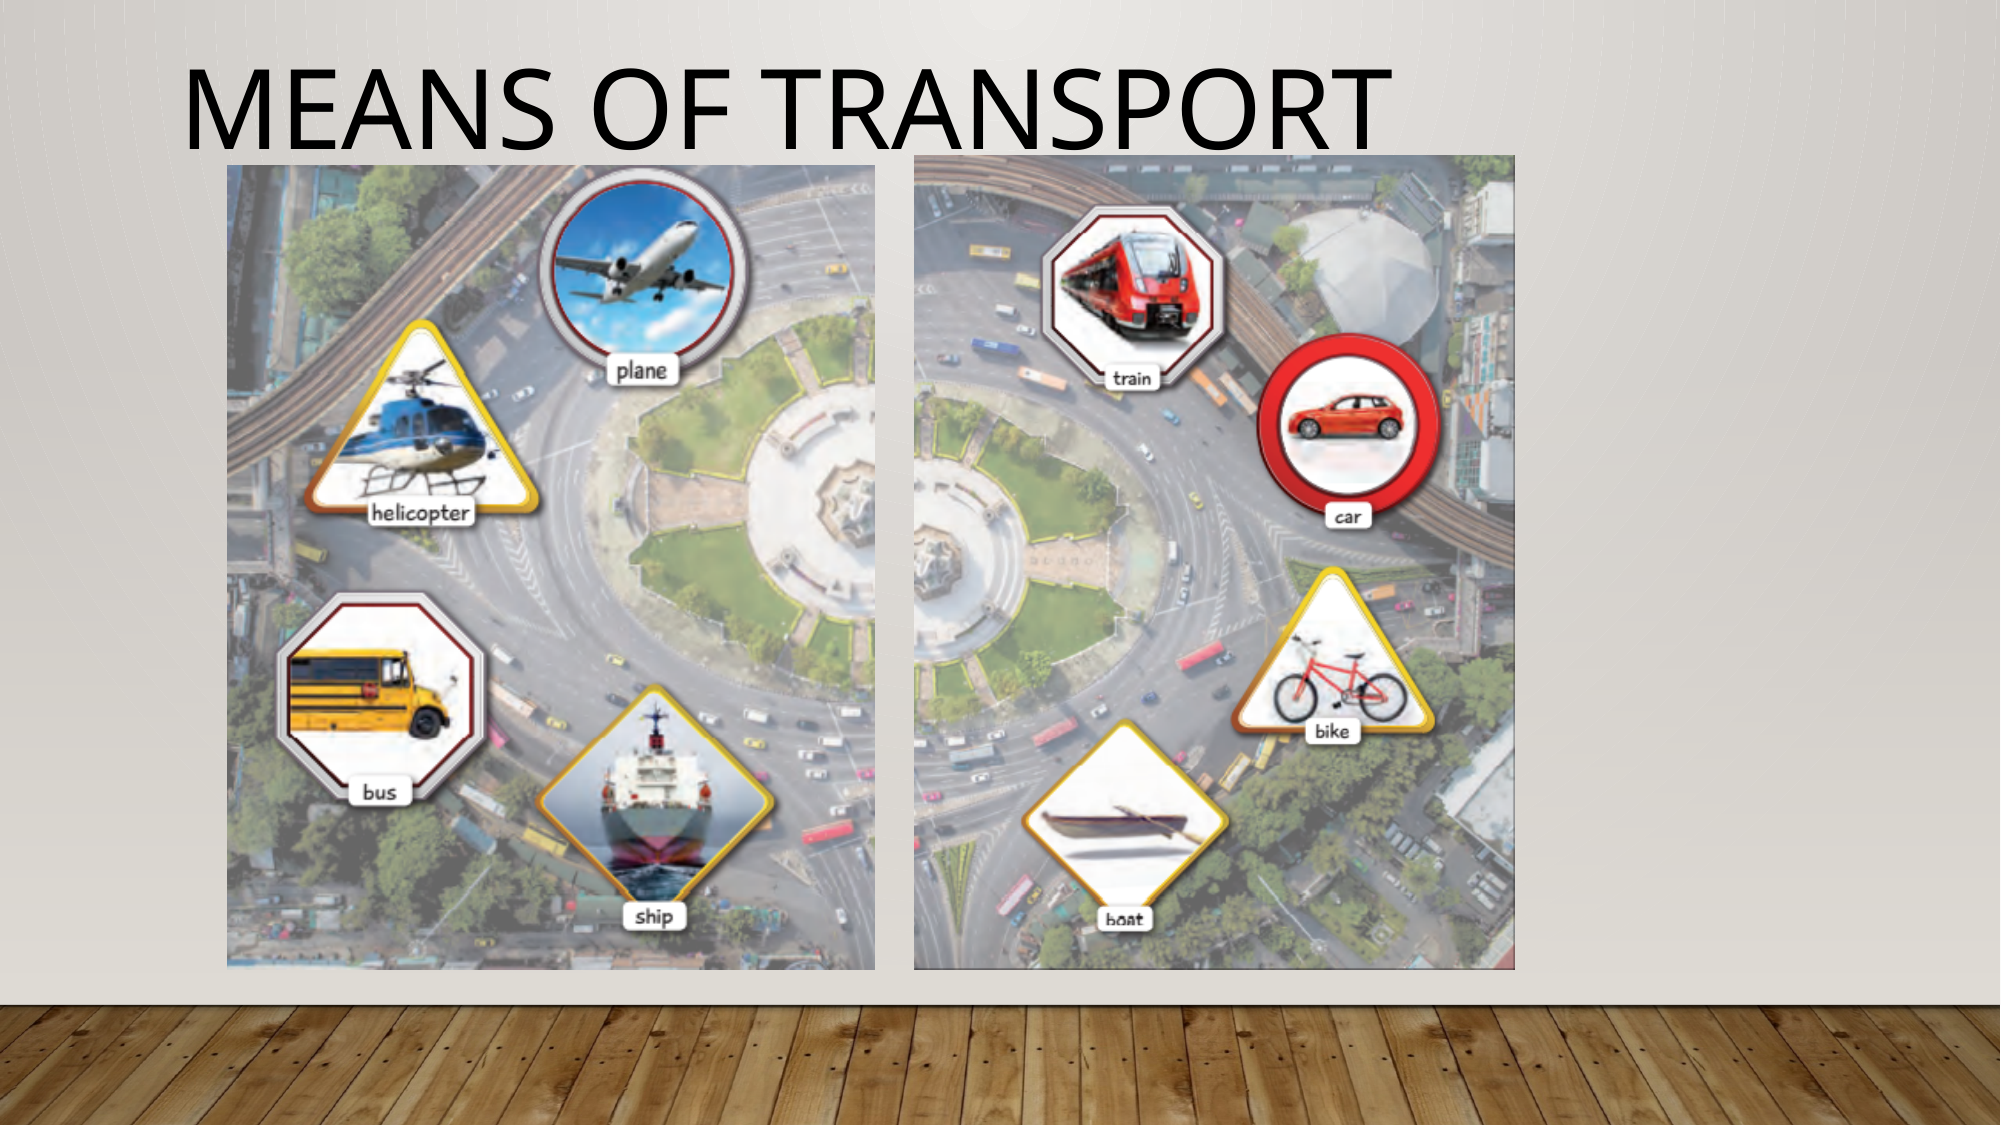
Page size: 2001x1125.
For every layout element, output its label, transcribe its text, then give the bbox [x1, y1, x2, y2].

picture [0, 1005, 2000, 1125]
picture [227, 165, 876, 971]
title MEANS OF TRANSPORT [135, 46, 1418, 183]
picture [913, 154, 1515, 971]
